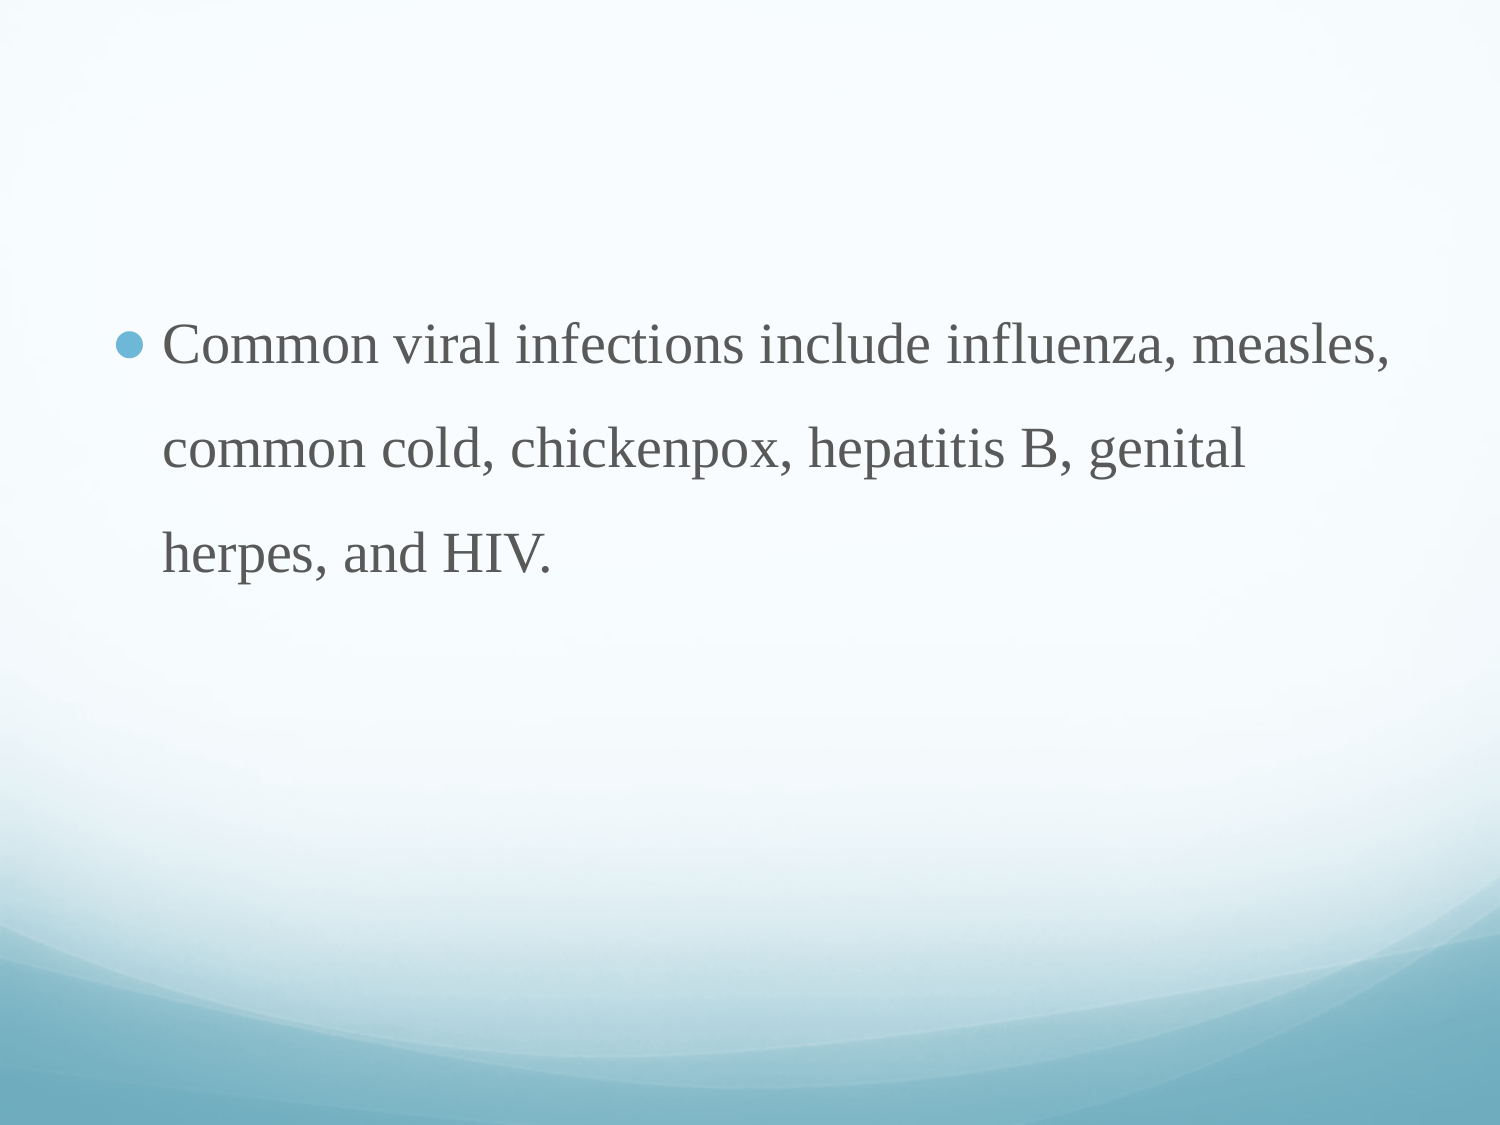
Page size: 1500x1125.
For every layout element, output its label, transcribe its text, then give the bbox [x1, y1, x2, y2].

picture [0, 0, 1500, 1125]
list Common viral infections include influenza, measles, common cold, chickenpox, hepatitis B, genital herpes, and HIV. [90, 262, 1410, 975]
